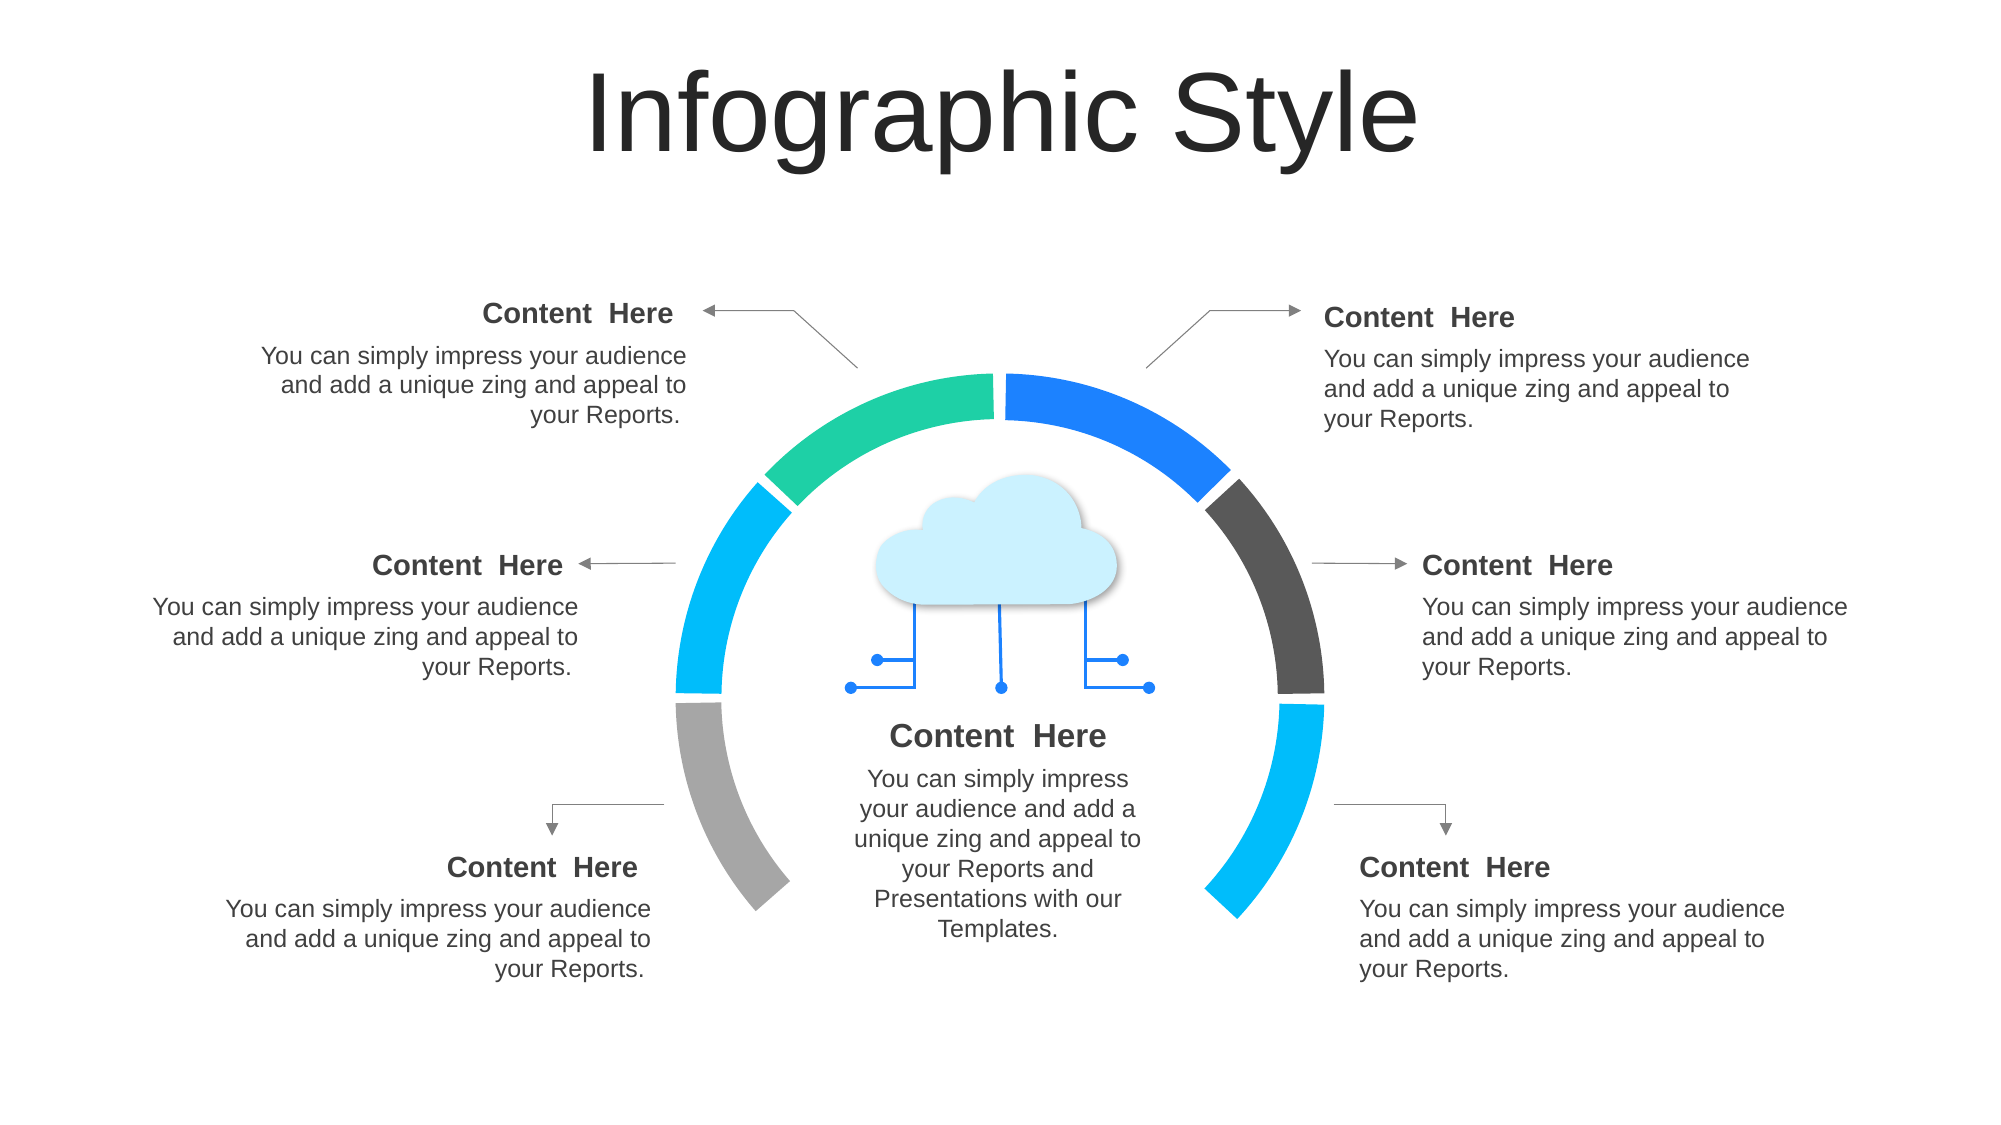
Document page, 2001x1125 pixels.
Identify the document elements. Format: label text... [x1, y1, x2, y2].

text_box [1309, 290, 1773, 442]
text_box [1333, 804, 1453, 836]
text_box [850, 474, 1150, 688]
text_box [827, 706, 1169, 953]
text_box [1407, 538, 1872, 690]
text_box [134, 538, 595, 690]
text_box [244, 287, 703, 438]
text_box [675, 373, 1325, 1023]
text_box [1145, 304, 1302, 369]
text_box [703, 304, 858, 369]
text_box [545, 804, 665, 836]
list Infographic Style [53, 55, 1952, 175]
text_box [207, 841, 668, 992]
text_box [1344, 841, 1809, 992]
